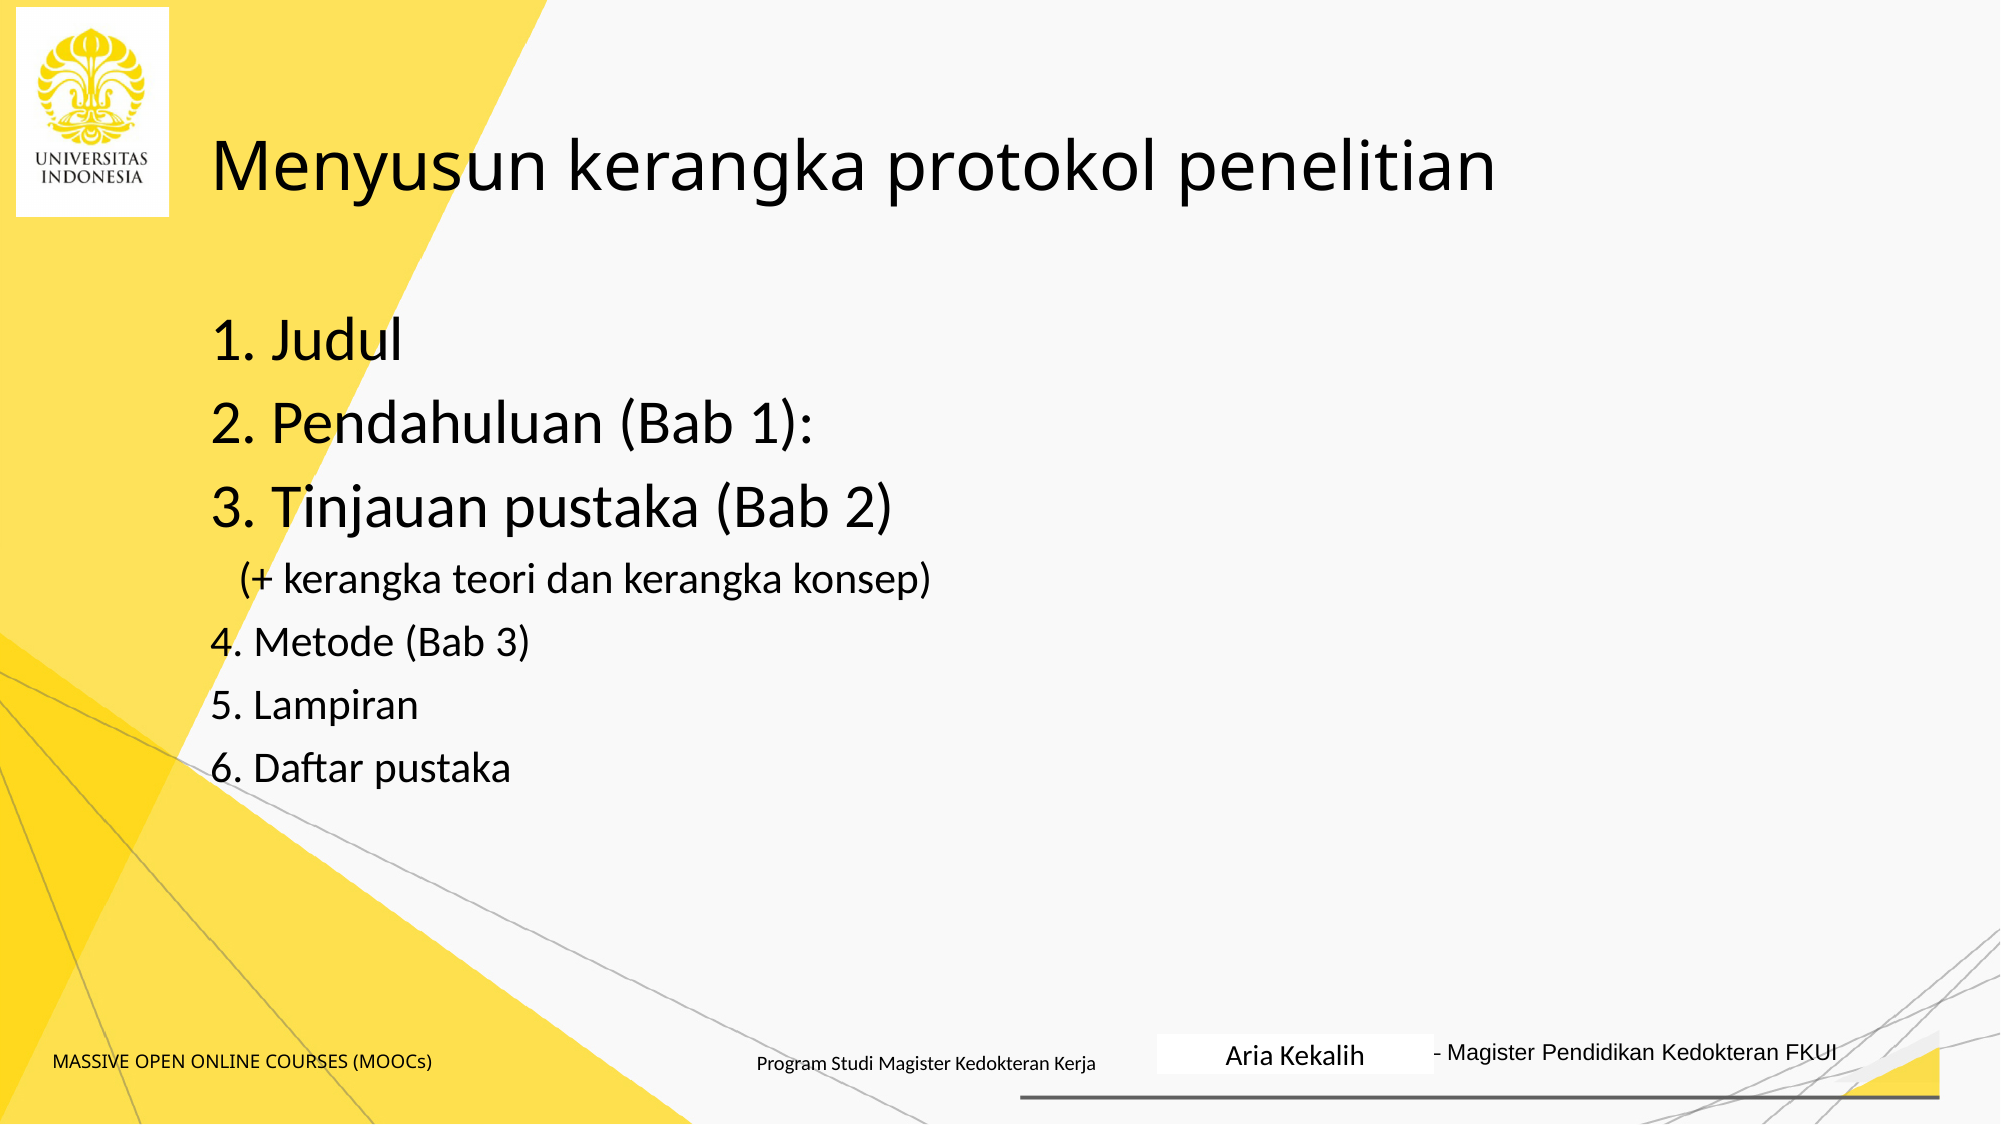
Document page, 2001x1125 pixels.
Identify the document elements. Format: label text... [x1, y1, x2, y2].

title Menyusun kerangka protokol penelitian [195, 59, 1863, 278]
list 1. Judul 2. Pendahuluan (Bab 1): 3. Tinjauan pustaka (Bab 2) (+ kerangka teori dan kerangka konsep) 4. Metode (Bab 3) 5. Lampiran 6. Daftar pustaka [195, 299, 1863, 1014]
picture [0, 0, 2001, 1125]
